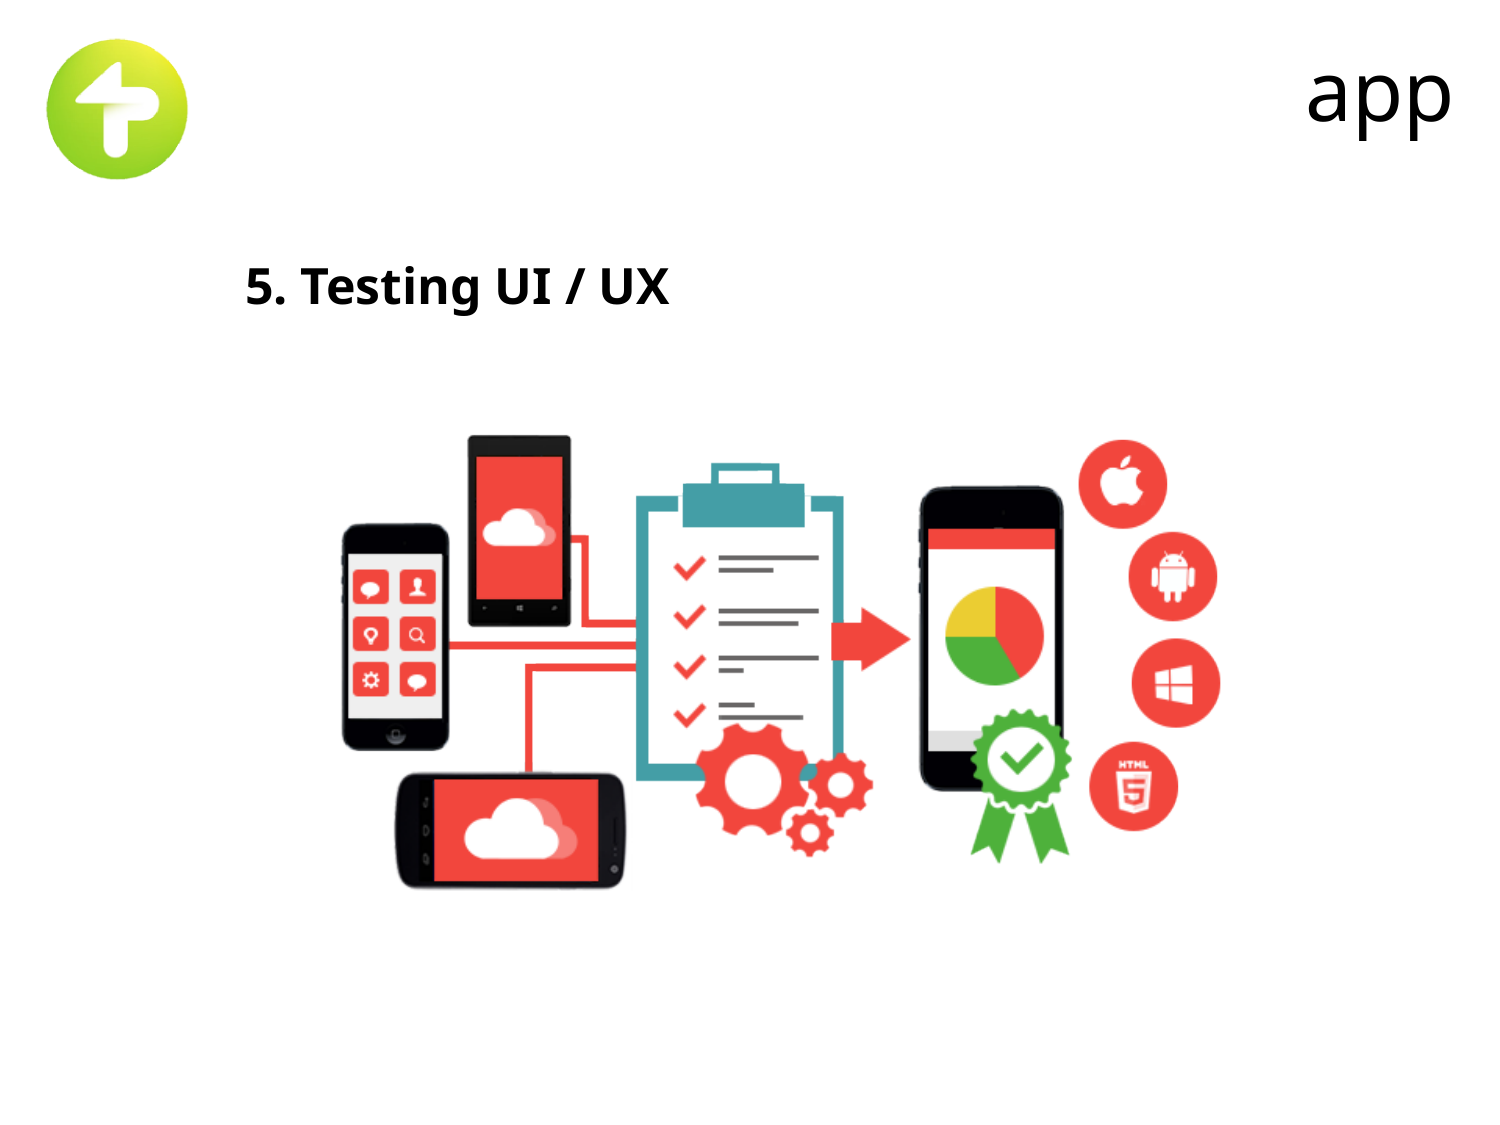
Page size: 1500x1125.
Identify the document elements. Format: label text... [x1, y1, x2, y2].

text_box app [1290, 30, 1470, 146]
picture [336, 432, 1225, 894]
picture [41, 33, 193, 185]
text_box 5. Testing UI / UX [230, 231, 1435, 322]
